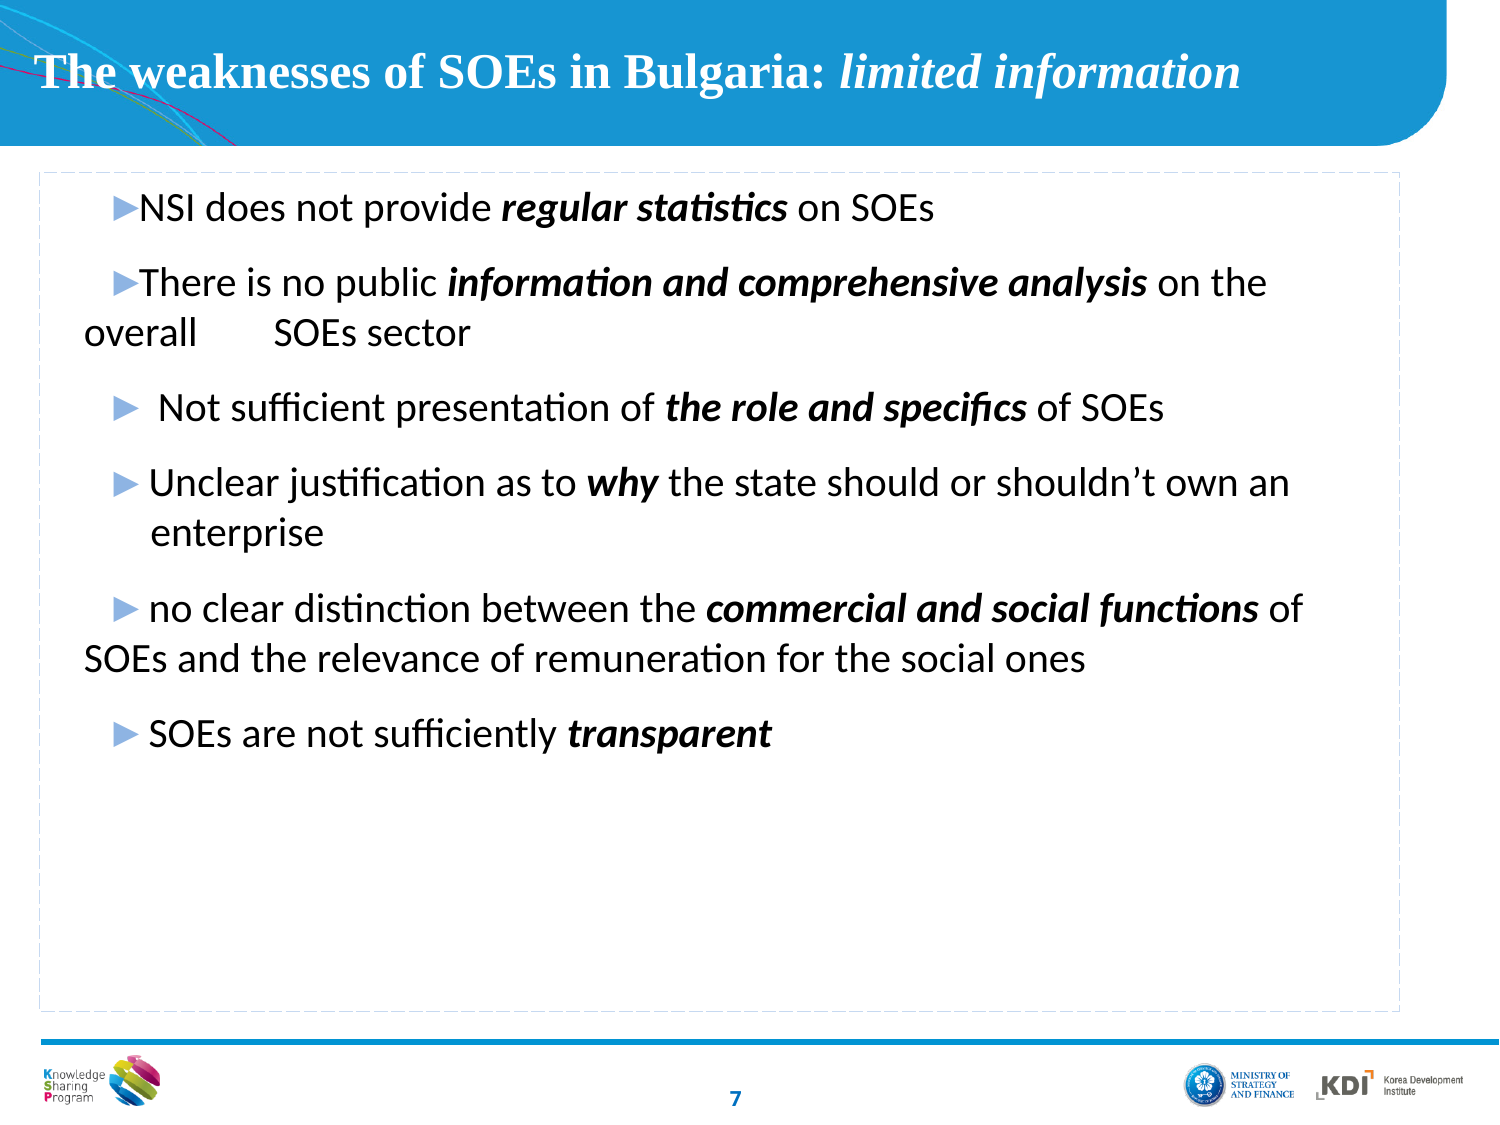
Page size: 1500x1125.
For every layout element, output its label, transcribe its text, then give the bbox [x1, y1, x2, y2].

picture [44, 1055, 160, 1106]
picture [1183, 1063, 1294, 1107]
slide_number 7 [560, 1069, 911, 1125]
list NSI does not provide regular statistics on SOEs There is no public information and comprehensive analysis on the overall SOEs sector Not sufficient presentation of the role and specifics of SOEs Unclear justification as to why the state should or shouldn’t own an enterprise no clear distinction between the commercial and social functions of SOEs and the relevance of remuneration for the social ones SOEs are not sufficiently transparent [39, 172, 1400, 1012]
picture [0, 0, 1447, 146]
picture [1316, 1070, 1463, 1100]
title The weaknesses of SOEs in Bulgaria: limited information [18, 30, 1400, 112]
